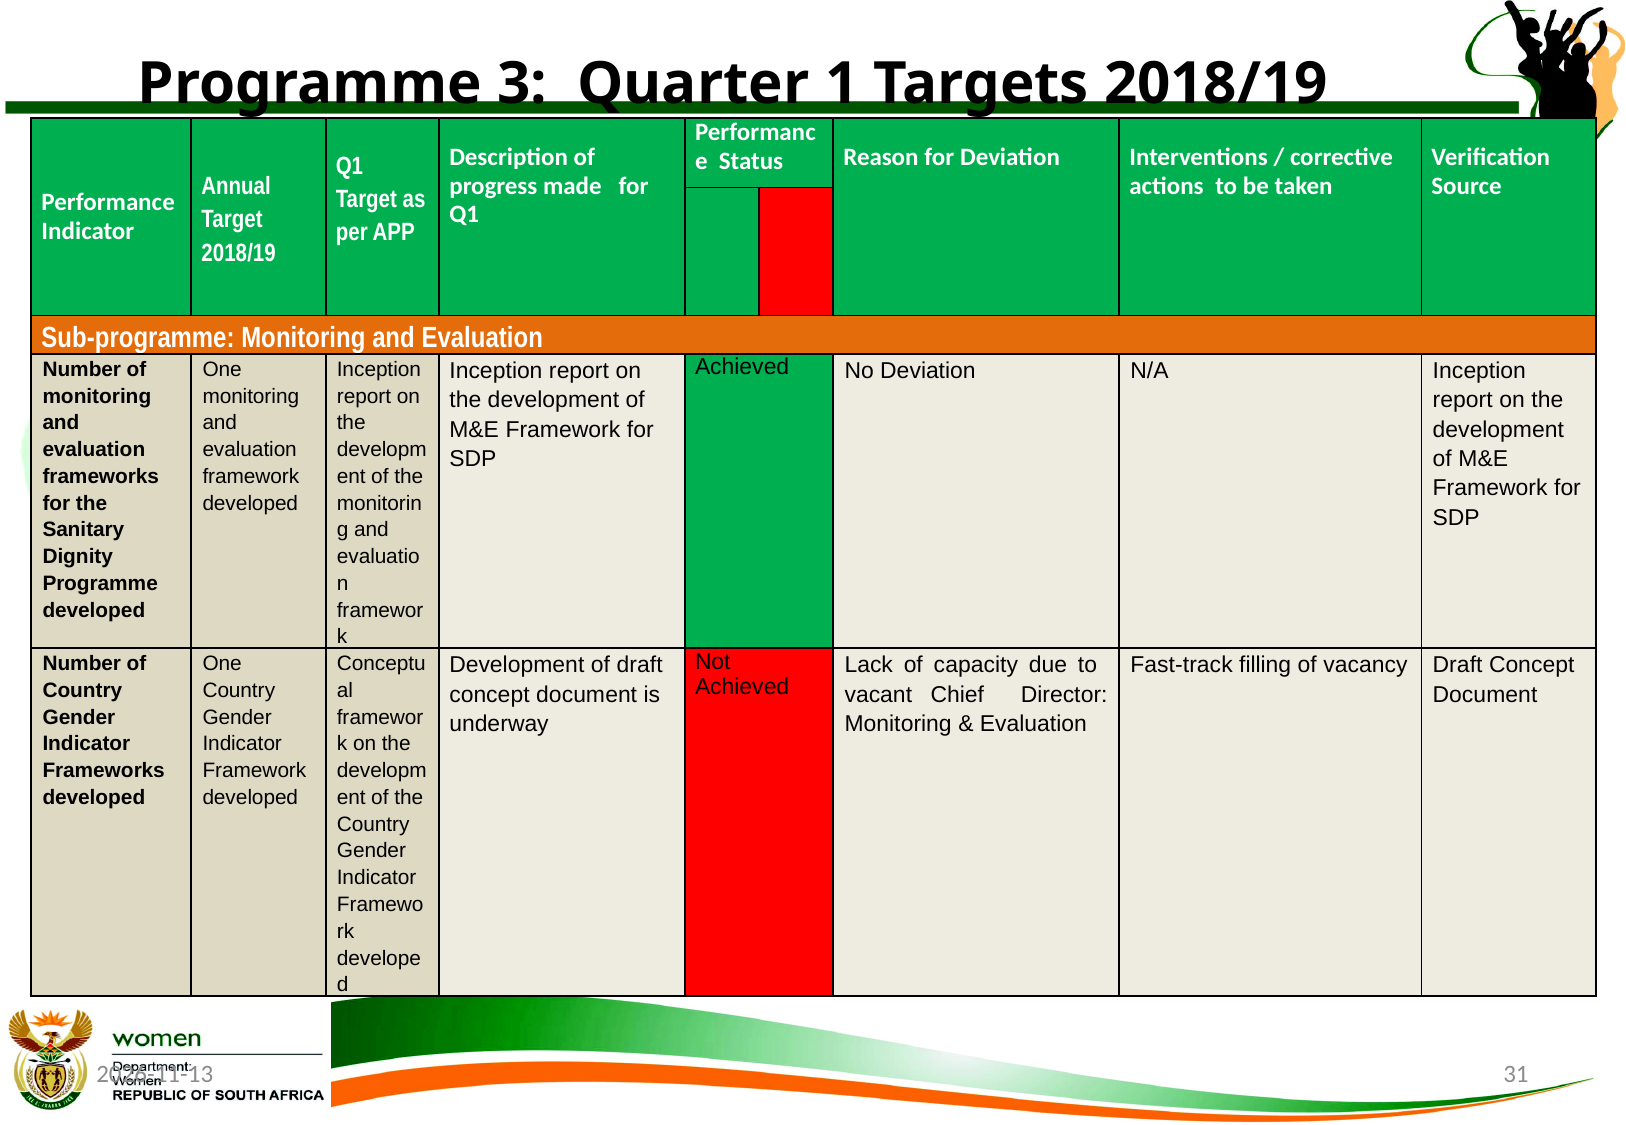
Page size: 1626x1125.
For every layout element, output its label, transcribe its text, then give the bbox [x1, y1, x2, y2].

text_box [152, 150, 183, 211]
table_cell Number of Country Gender Indicator Frameworks developed [32, 649, 190, 995]
table_cell No Deviation [834, 355, 1118, 647]
title Programme 3: Quarter 1 Targets 2018/19 [30, 21, 1451, 117]
table_cell Sub-programme: Monitoring and Evaluation [32, 316, 1595, 353]
table_cell Fast-track filling of vacancy [1120, 649, 1421, 995]
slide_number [81, 1042, 461, 1103]
slide_number 31 [1164, 1042, 1544, 1103]
table_cell One monitoring and evaluation framework developed [192, 355, 325, 647]
table_header Annual Target 2018/19 [192, 119, 325, 315]
table_cell One Country Gender Indicator Framework developed [192, 649, 325, 995]
table_cell N/A [1120, 355, 1421, 647]
table_cell Not Achieved [686, 649, 832, 995]
table_cell Conceptual framework on the development of the Country Gender Indicator Framework developed [327, 649, 438, 995]
table_cell Lack of capacity due to vacant Chief Director: Monitoring & Evaluation [834, 649, 1118, 995]
table_cell Inception report on the development of the monitoring and evaluation framework [327, 355, 438, 647]
table_cell Achieved [686, 355, 832, 647]
picture [0, 0, 1626, 1125]
table_cell [686, 188, 758, 315]
table_header Verification Source [1422, 119, 1595, 315]
table_cell Draft Concept Document [1422, 649, 1595, 995]
table_cell Inception report on the development of M&E Framework for SDP [1422, 355, 1595, 647]
table_header Performance Indicator [32, 119, 190, 315]
table_cell Number of monitoring and evaluation frameworks for the Sanitary Dignity Programme developed [32, 355, 190, 647]
table_header Reason for Deviation [834, 119, 1118, 315]
table_cell Inception report on the development of M&E Framework for SDP [440, 355, 684, 647]
table_header Performance Status [686, 119, 832, 187]
table_cell Development of draft concept document is underway [440, 649, 684, 995]
table_header Q1 Target as per APP [327, 119, 438, 315]
table_header Description of progress made for Q1 [440, 119, 684, 315]
table_cell [760, 188, 832, 315]
table_header Interventions / corrective actions to be taken [1120, 119, 1421, 315]
